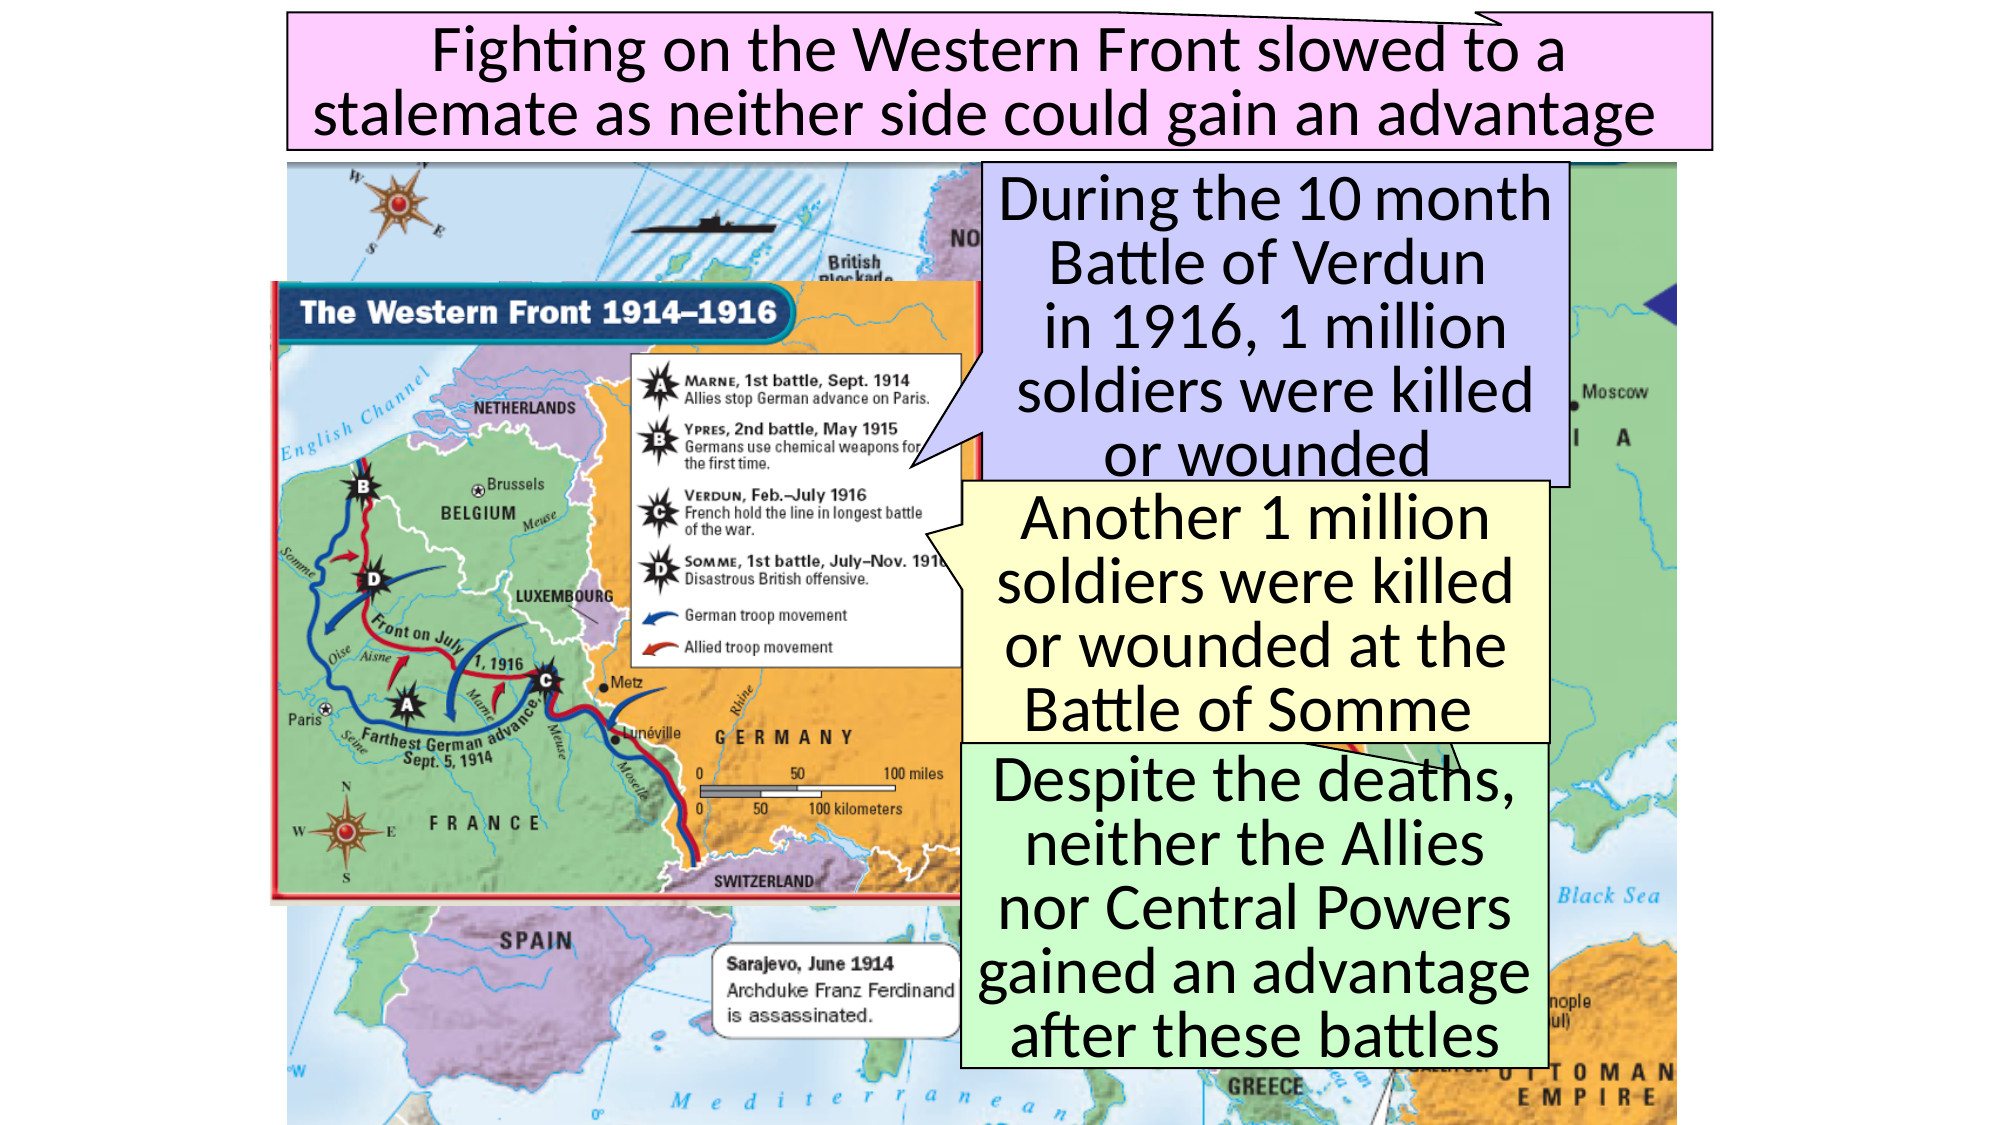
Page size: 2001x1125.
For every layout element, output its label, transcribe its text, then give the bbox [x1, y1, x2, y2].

text_box Fighting on the Western Front slowed to a stalemate as neither side could gain an advantage [287, 12, 1713, 150]
picture [269, 162, 1677, 1125]
